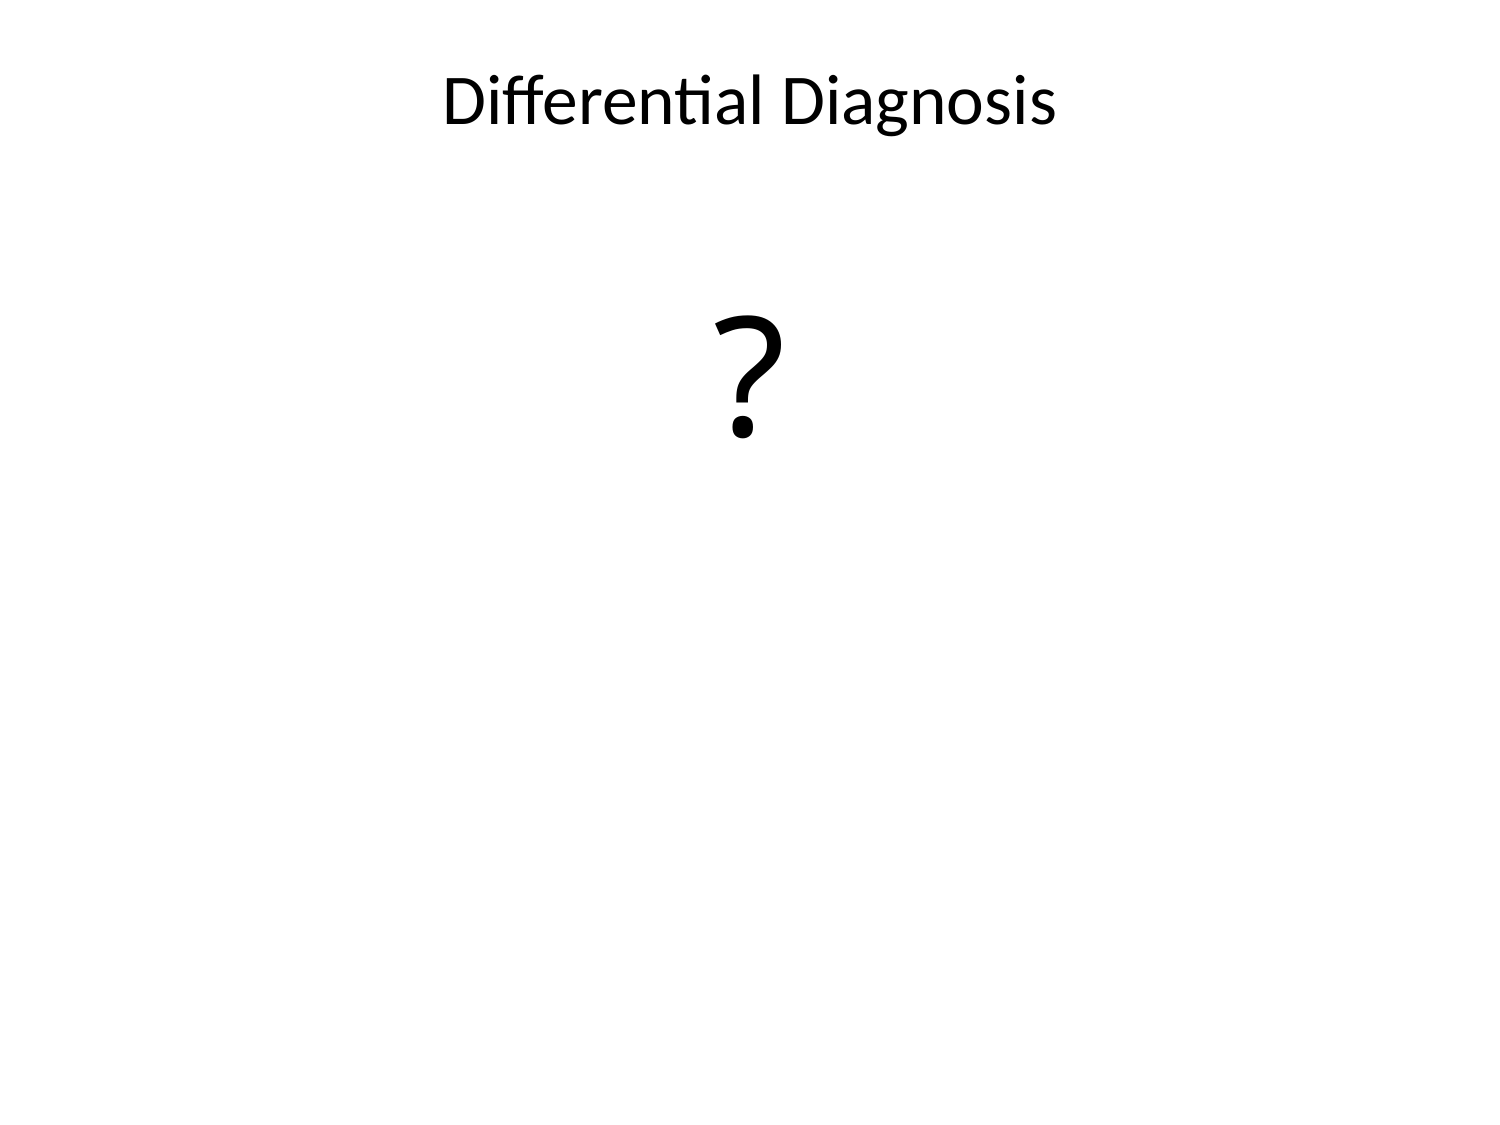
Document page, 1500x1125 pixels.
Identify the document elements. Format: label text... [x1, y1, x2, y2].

title Differential Diagnosis [75, 45, 1425, 233]
list ? [75, 262, 1425, 1005]
